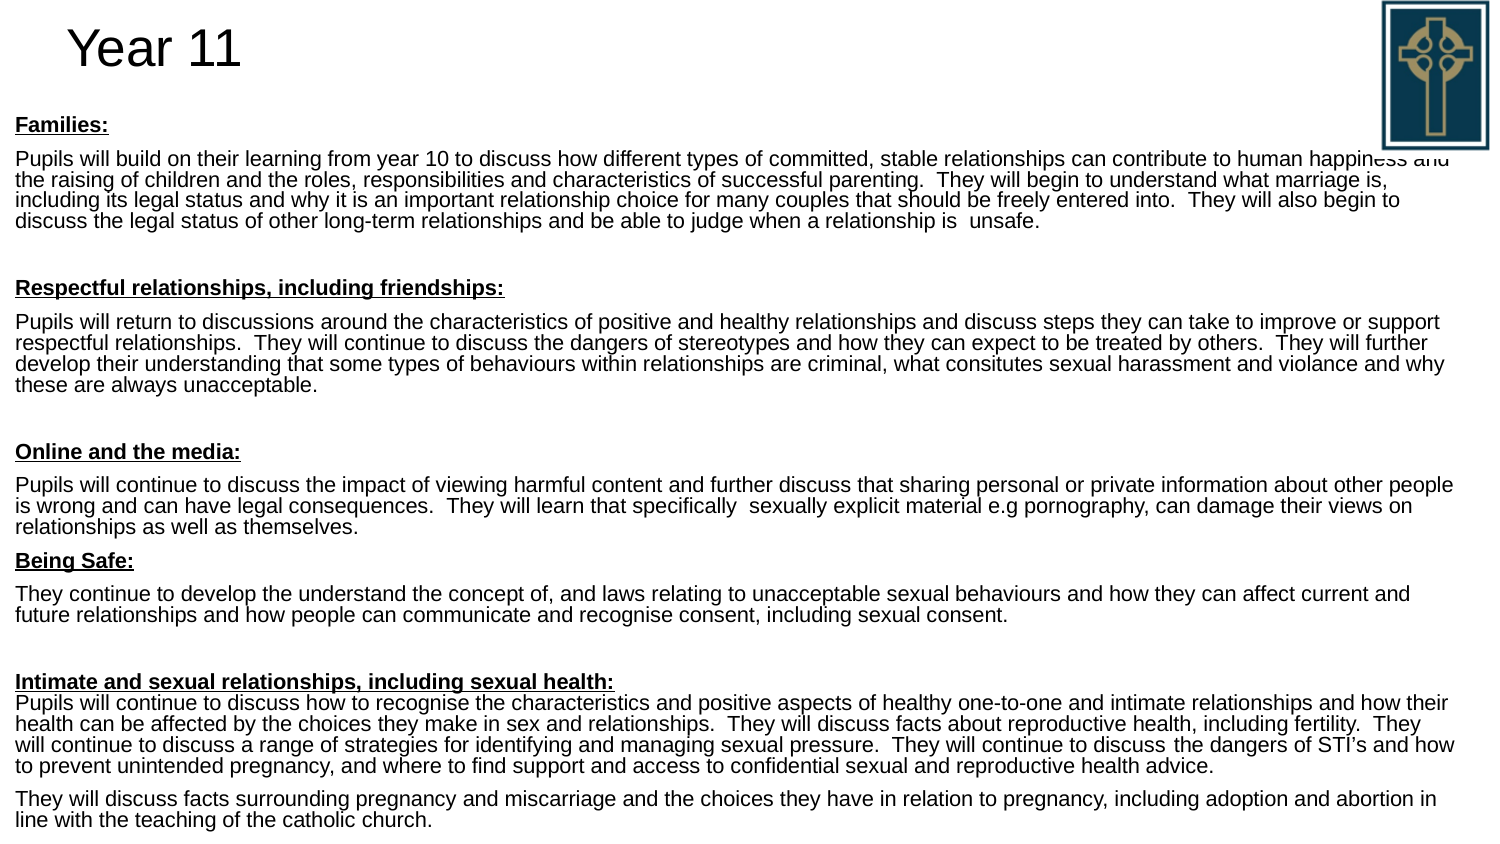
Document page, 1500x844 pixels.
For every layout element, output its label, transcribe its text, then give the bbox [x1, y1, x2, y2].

picture [1373, 0, 1498, 159]
text_box Families: Pupils will build on their learning from year 10 to discuss how different types of committed, stable relationships can contribute to human happiness and the raising of children and the roles, responsibilities and characteristics of successful parenting. They will begin to understand what marriage is, including its legal status and why it is an important relationship choice for many couples that should be freely entered into. They will also begin to discuss the legal status of other long-term relationships and be able to judge when a relationship is unsafe. Respectful relationships, including friendships: Pupils will return to discussions around the characteristics of positive and healthy relationships and discuss steps they can take to improve or support respectful relationships. They will continue to discuss the dangers of stereotypes and how they can expect to be treated by others. They will further develop their understanding that some types of behaviours within relationships are criminal, what consitutes sexual harassment and violance and why these are always unacceptable. Online and the media: Pupils will continue to discuss the impact of viewing harmful content and further discuss that sharing personal or private information about other people is wrong and can have legal consequences. They will learn that specifically sexually explicit material e.g pornography, can damage their views on relationships as well as themselves. Being Safe: They continue to develop the understand the concept of, and laws relating to unacceptable sexual behaviours and how they can affect current and future relationships and how people can communicate and recognise consent, including sexual consent. Intimate and sexual relationships, including sexual health: Pupils will continue to discuss how to recognise the characteristics and positive aspects of healthy one-to-one and intimate relationships and how their health can be affected by the choices they make in sex and relationships. They will discuss facts about reproductive health, including fertility. They will continue to discuss a range of strategies for identifying and managing sexual pressure. They will continue to discuss the dangers of STI’s and how to prevent unintended pregnancy, and where to find support and access to confidential sexual and reproductive health advice. They will discuss facts surrounding pregnancy and miscarriage and the choices they have in relation to pregnancy, including adoption and abortion in line with the teaching of the catholic church. [0, 100, 1472, 844]
title Year 11 [51, 0, 1368, 92]
